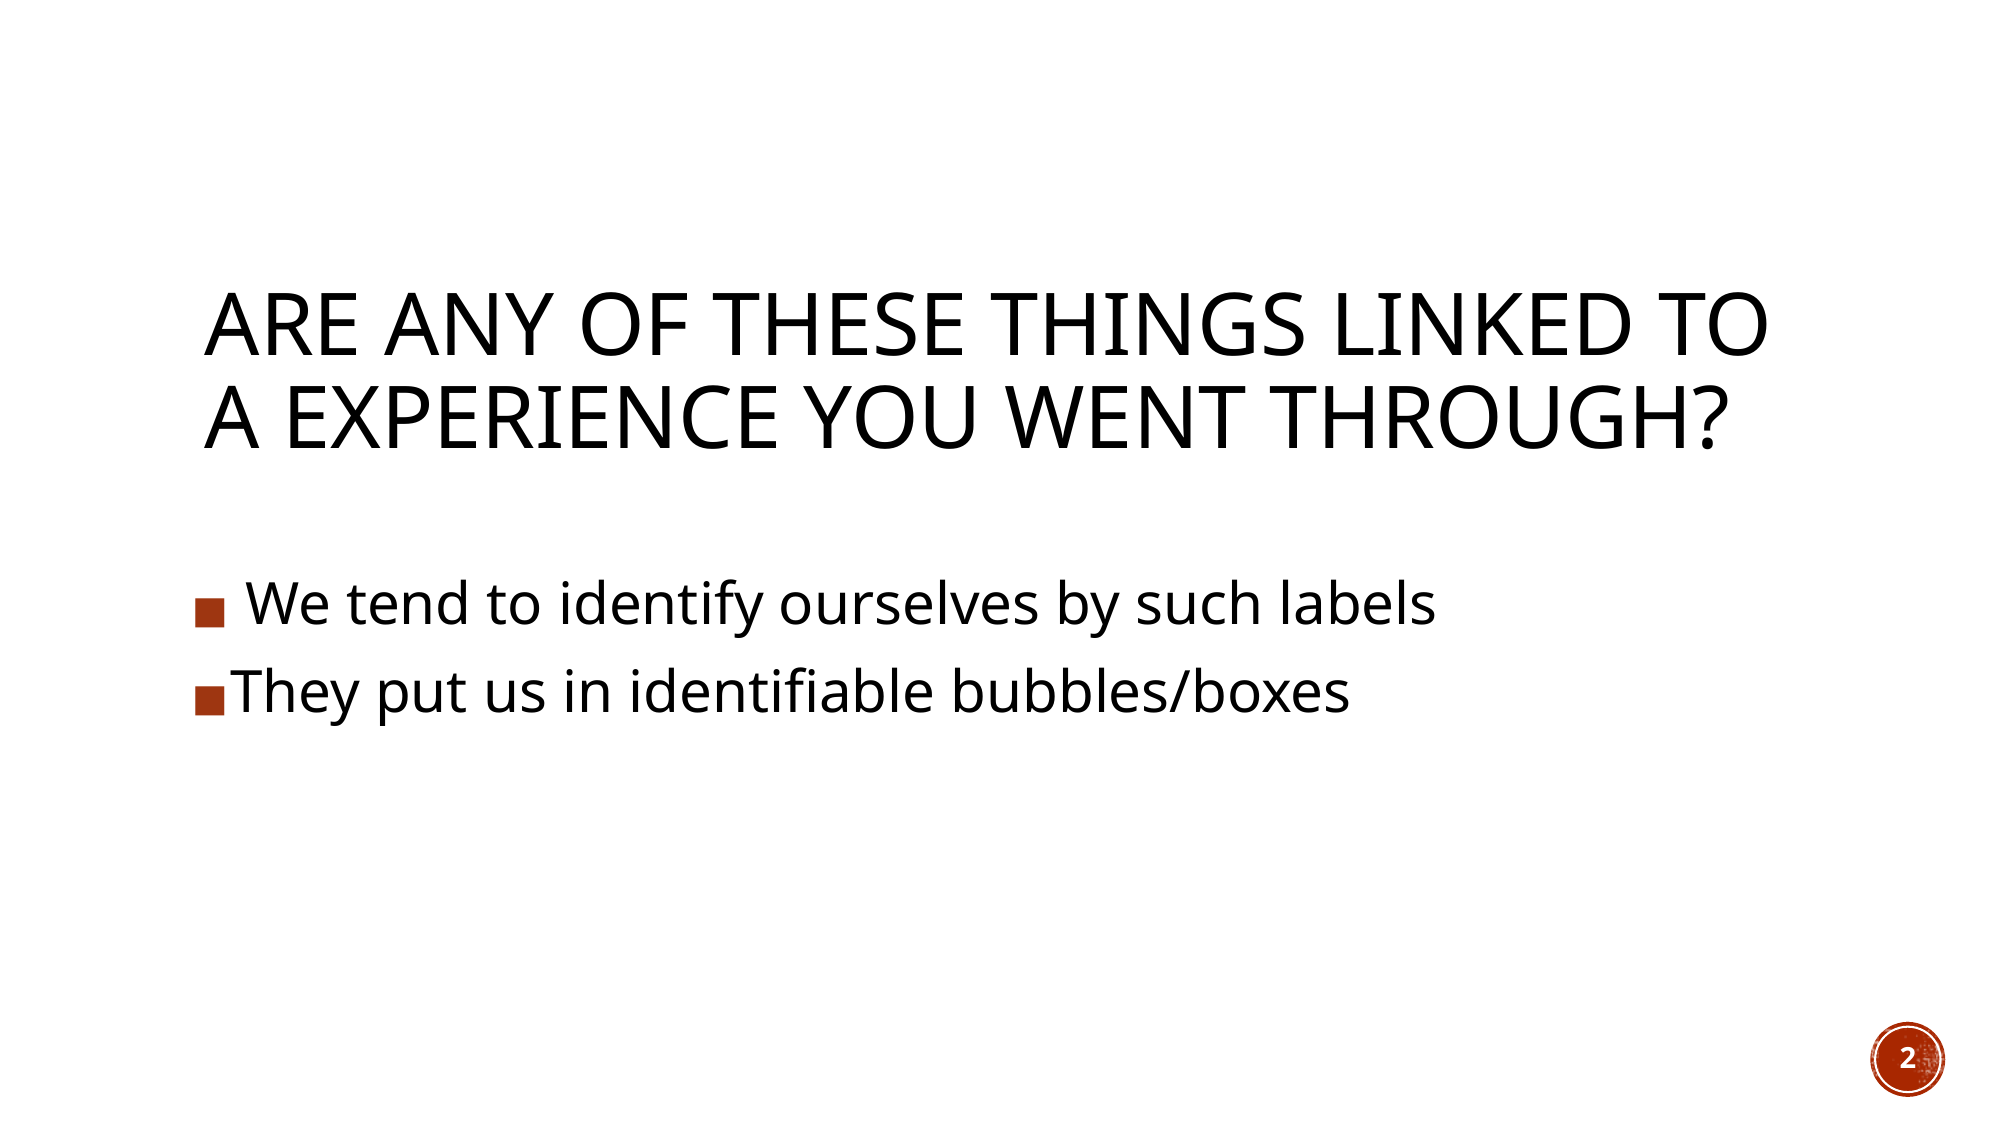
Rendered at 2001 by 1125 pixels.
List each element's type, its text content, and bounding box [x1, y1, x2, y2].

title ARE ANY OF THESE THINGS LINKED TO A EXPERIENCE YOU WENT THROUGH? [190, 242, 1841, 506]
list We tend to identify ourselves by such labels They put us in identifiable bubbles/boxes [175, 566, 1826, 1029]
picture [1884, 1089, 1931, 1097]
slide_number ‹#› [1855, 1028, 1961, 1089]
picture [1887, 1021, 1929, 1028]
